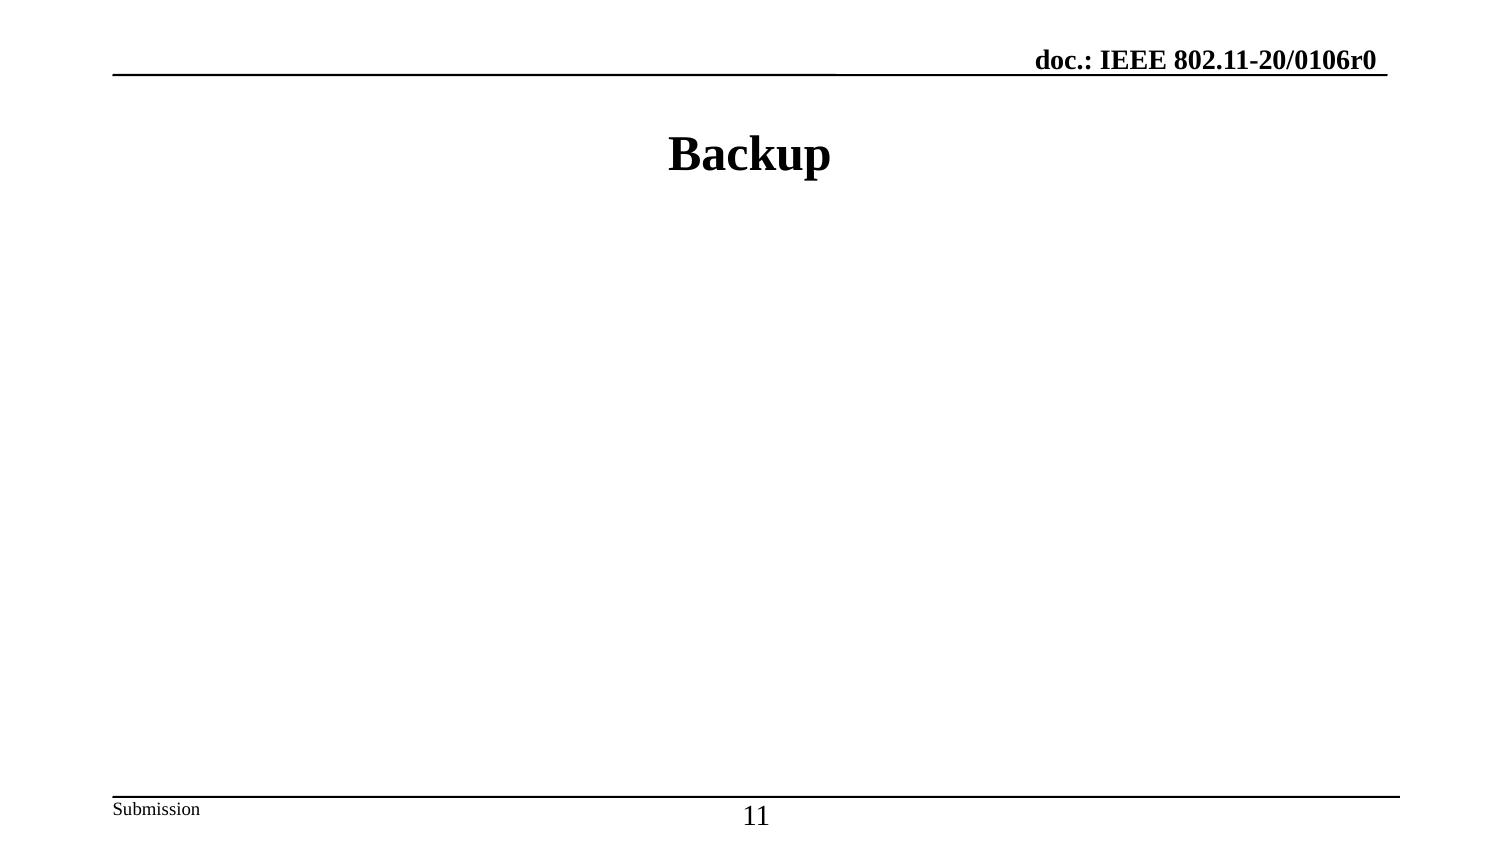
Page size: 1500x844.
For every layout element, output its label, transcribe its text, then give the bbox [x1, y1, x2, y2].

title Backup [112, 84, 1388, 216]
slide_number 11 [738, 796, 774, 833]
